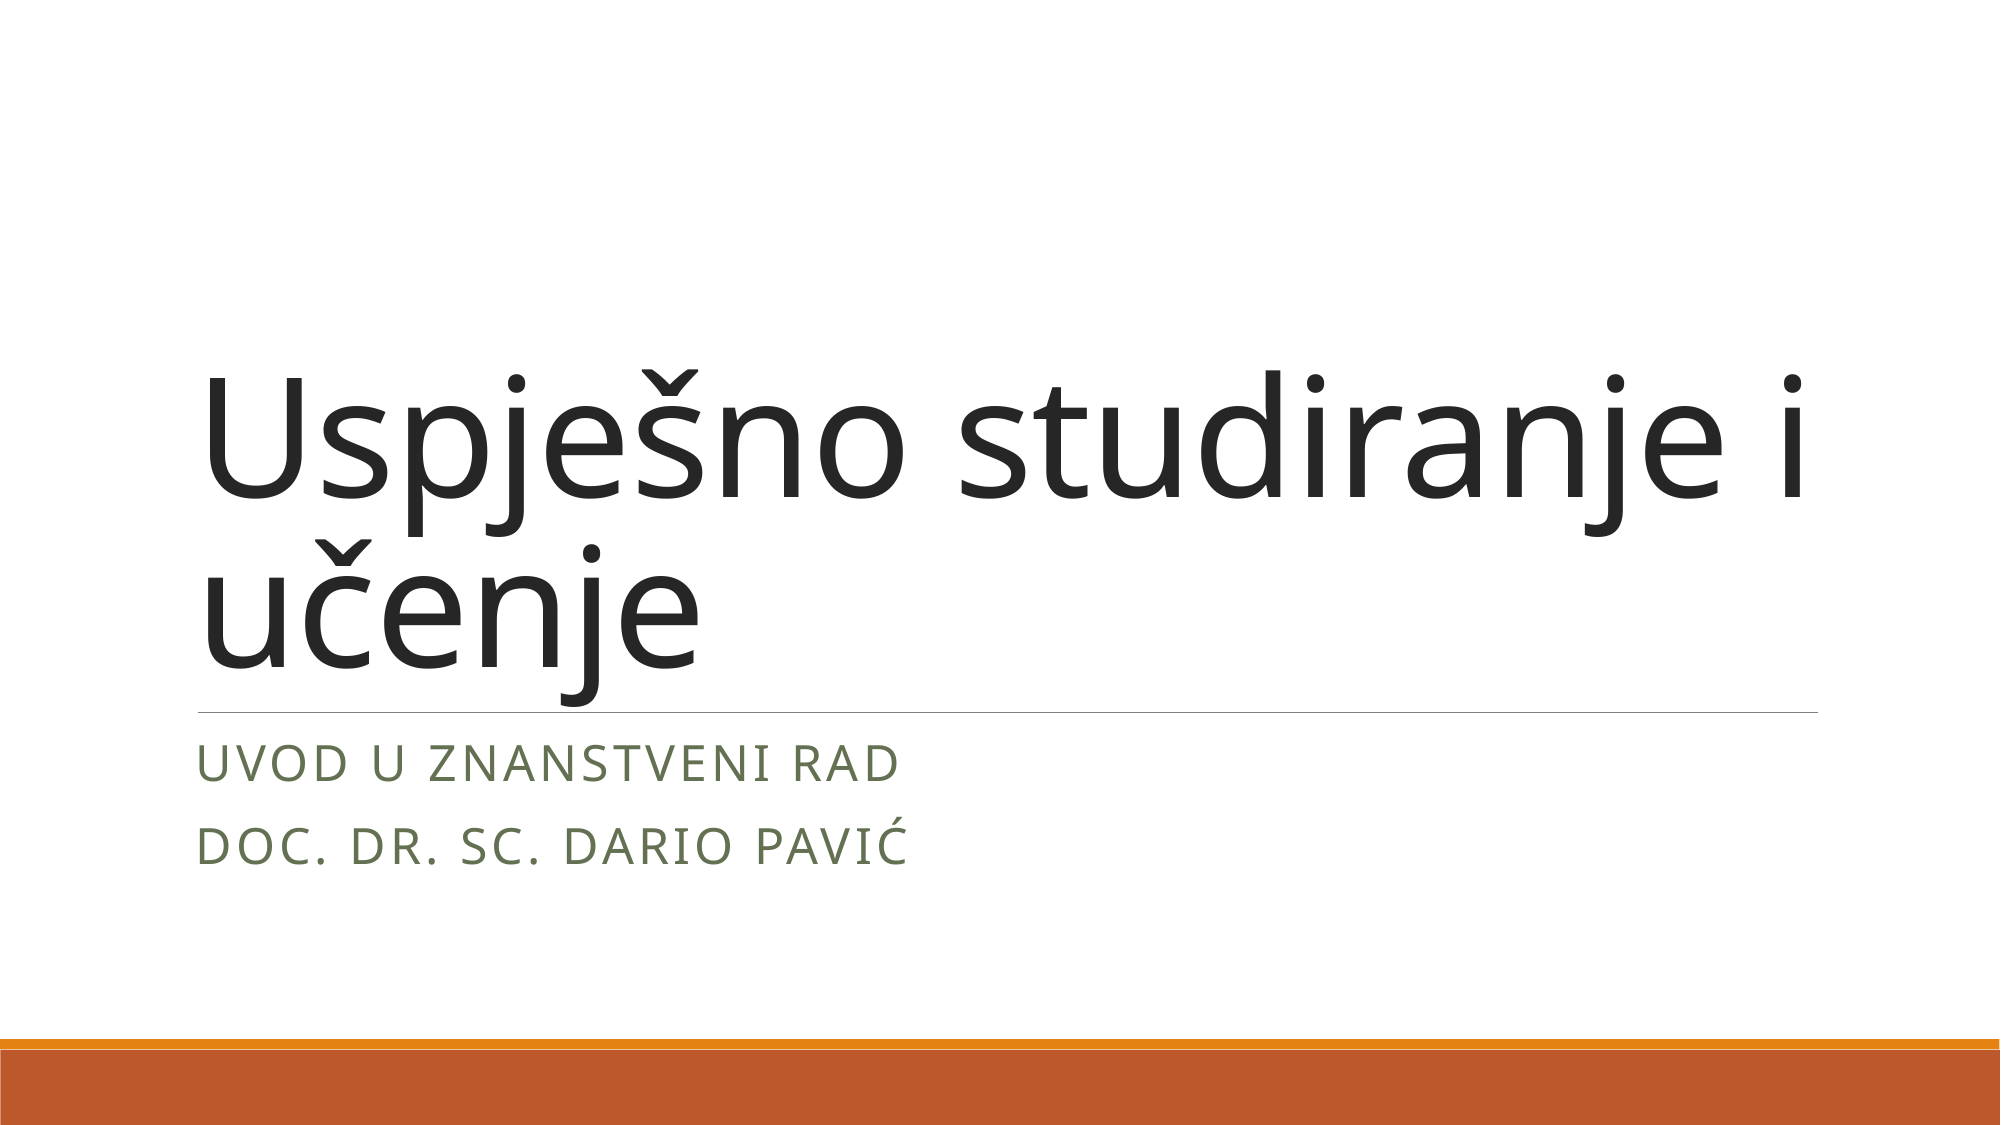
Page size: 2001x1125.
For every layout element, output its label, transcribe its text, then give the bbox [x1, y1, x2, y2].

title Uspješno studiranje i učenje [180, 124, 1830, 710]
subtitle Uvod u znanstveni rad Doc. dr. sc. Dario Pavić [180, 730, 1831, 919]
